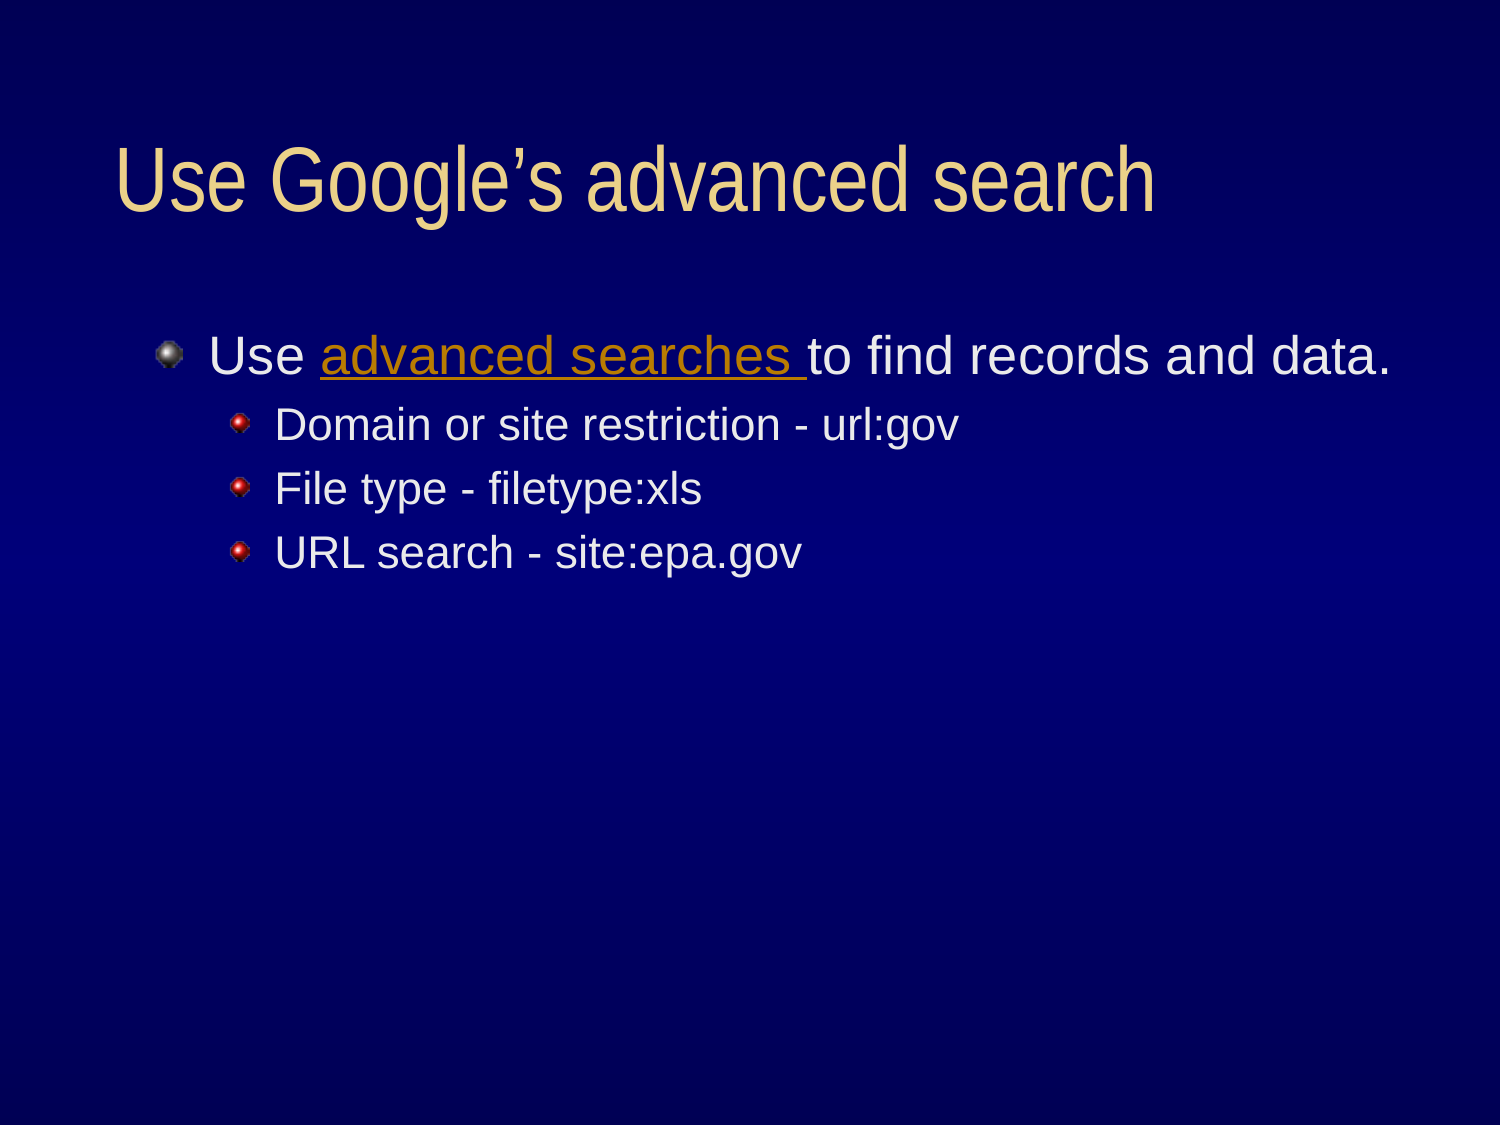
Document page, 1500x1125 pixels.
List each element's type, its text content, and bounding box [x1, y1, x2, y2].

picture [227, 474, 250, 497]
picture [152, 337, 183, 368]
title Use Google’s advanced search [99, 50, 1450, 238]
list Use advanced searches to find records and data. Domain or site restriction - url:gov File type - filetype:xls URL search - site:epa.gov [137, 312, 1413, 988]
picture [227, 538, 250, 562]
picture [227, 410, 250, 433]
